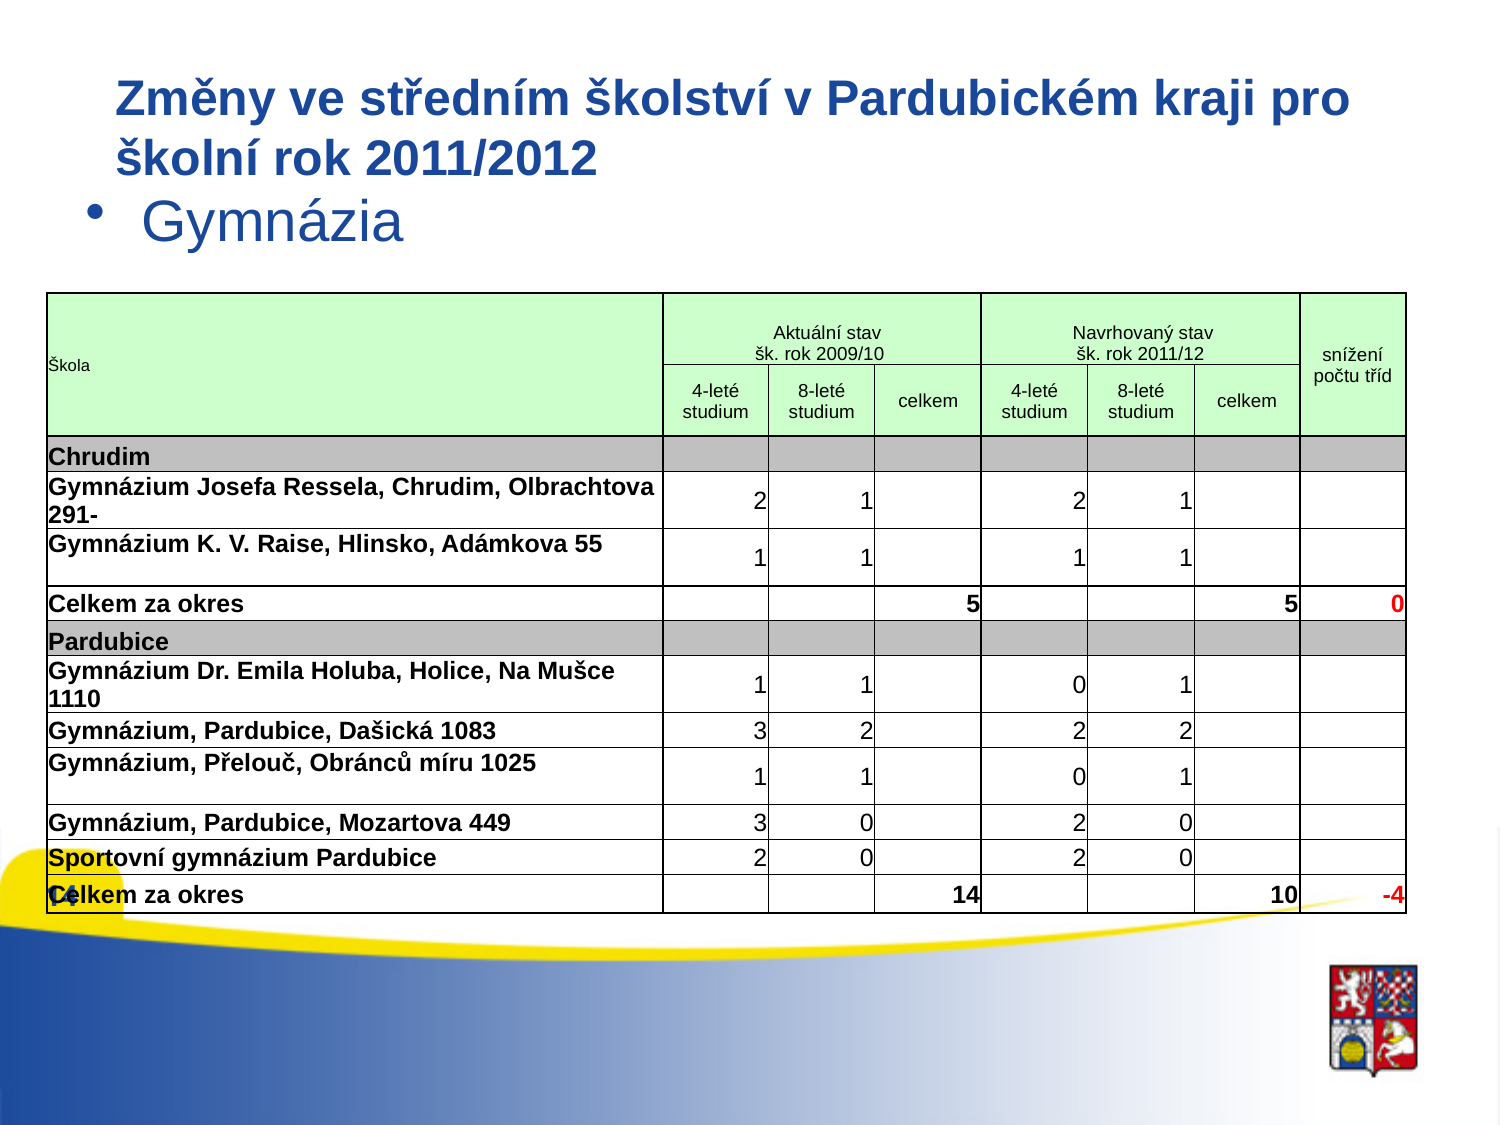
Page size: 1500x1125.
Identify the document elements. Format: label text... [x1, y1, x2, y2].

table_cell [875, 713, 980, 747]
table_cell Gymnázium K. V. Raise, Hlinsko, Adámkova 55 [48, 529, 662, 585]
table_cell [1301, 656, 1405, 712]
table_cell [1301, 805, 1405, 839]
table_cell [1301, 529, 1405, 585]
table_cell 0 [982, 748, 1087, 804]
table_cell 10 [1195, 875, 1299, 912]
table_cell 2 [982, 713, 1087, 747]
table_cell [1195, 529, 1299, 585]
table_cell Pardubice [48, 621, 662, 655]
table_cell 8-leté studium [769, 365, 874, 435]
table_cell Sportovní gymnázium Pardubice [48, 840, 662, 874]
table_cell Celkem za okres [48, 875, 662, 912]
table_cell 0 [982, 656, 1087, 712]
table_cell -4 [1301, 875, 1405, 912]
table_cell 2 [982, 805, 1087, 839]
table_cell Chrudim [48, 437, 662, 471]
table_cell 1 [664, 656, 768, 712]
table_cell [1195, 713, 1299, 747]
table_cell 1 [1088, 748, 1194, 804]
table_cell [875, 472, 980, 528]
picture [0, 827, 1500, 1125]
table_cell [1195, 472, 1299, 528]
list Gymnázia [70, 175, 1421, 879]
table_cell [875, 656, 980, 712]
table_cell [1088, 437, 1194, 471]
table_cell 1 [1088, 656, 1194, 712]
table_cell 1 [1088, 529, 1194, 585]
table_cell [1301, 472, 1405, 528]
table_cell 1 [769, 529, 874, 585]
table_cell [1301, 713, 1405, 747]
table_cell [1195, 437, 1299, 471]
table_cell [1088, 621, 1194, 655]
table_cell [875, 840, 980, 874]
table_header Škola [48, 294, 662, 435]
table_cell [875, 621, 980, 655]
table_header snížení počtu tříd [1301, 294, 1405, 435]
table_cell [875, 805, 980, 839]
table_cell [1301, 840, 1405, 874]
table_cell 0 [1088, 805, 1194, 839]
table_cell [875, 437, 980, 471]
table_header Navrhovaný stav šk. rok 2011/12 [982, 294, 1299, 364]
table_cell Gymnázium Dr. Emila Holuba, Holice, Na Mušce 1110 [48, 656, 662, 712]
slide_number 14 [21, 869, 101, 929]
table_cell [769, 875, 874, 912]
table_cell [664, 437, 768, 471]
table_cell 2 [982, 472, 1087, 528]
table_cell [1195, 656, 1299, 712]
table_cell [1195, 805, 1299, 839]
table_cell [982, 587, 1087, 620]
table_cell 1 [769, 748, 874, 804]
table_cell 0 [1088, 840, 1194, 874]
table_cell [982, 437, 1087, 471]
table_cell [982, 875, 1087, 912]
table_cell 5 [1195, 587, 1299, 620]
table_cell Gymnázium, Přelouč, Obránců míru 1025 [48, 748, 662, 804]
table_cell 2 [664, 472, 768, 528]
title Změny ve středním školství v Pardubickém kraji pro školní rok 2011/2012 [100, 77, 1439, 173]
table_cell [1301, 621, 1405, 655]
table_cell [1301, 437, 1405, 471]
table_cell 1 [664, 529, 768, 585]
table_cell 2 [982, 840, 1087, 874]
table_cell 1 [1088, 472, 1194, 528]
table_cell [769, 587, 874, 620]
table_cell 2 [1088, 713, 1194, 747]
table_cell [664, 621, 768, 655]
table_cell [1195, 621, 1299, 655]
table_cell Celkem za okres [48, 587, 662, 620]
table_cell Gymnázium, Pardubice, Mozartova 449 [48, 805, 662, 839]
table_cell Gymnázium Josefa Ressela, Chrudim, Olbrachtova 291- [48, 472, 662, 528]
table_cell 2 [769, 713, 874, 747]
table_cell [1195, 748, 1299, 804]
table_cell celkem [1195, 365, 1299, 435]
table_cell 0 [769, 805, 874, 839]
table_cell [664, 587, 768, 620]
table_cell 2 [664, 840, 768, 874]
table_cell [1088, 875, 1194, 912]
table_cell 1 [769, 656, 874, 712]
table_cell 3 [664, 805, 768, 839]
table_cell 1 [664, 748, 768, 804]
table_cell [875, 529, 980, 585]
table_cell [769, 621, 874, 655]
table_cell 5 [875, 587, 980, 620]
table_cell 0 [1301, 587, 1405, 620]
table_cell celkem [875, 365, 980, 435]
table_cell [982, 621, 1087, 655]
table_cell [1301, 748, 1405, 804]
table_cell 8-leté studium [1088, 365, 1194, 435]
table_cell 4-leté studium [982, 365, 1087, 435]
table_cell 0 [769, 840, 874, 874]
table_cell 14 [875, 875, 980, 912]
table_cell 3 [664, 713, 768, 747]
table_cell [769, 437, 874, 471]
table_cell [1088, 587, 1194, 620]
table_cell 1 [769, 472, 874, 528]
table_header Aktuální stav šk. rok 2009/10 [664, 294, 980, 364]
table_cell 4-leté studium [664, 365, 768, 435]
table_cell [664, 875, 768, 912]
table_cell 1 [982, 529, 1087, 585]
table_cell Gymnázium, Pardubice, Dašická 1083 [48, 713, 662, 747]
table_cell [1195, 840, 1299, 874]
table_cell [875, 748, 980, 804]
